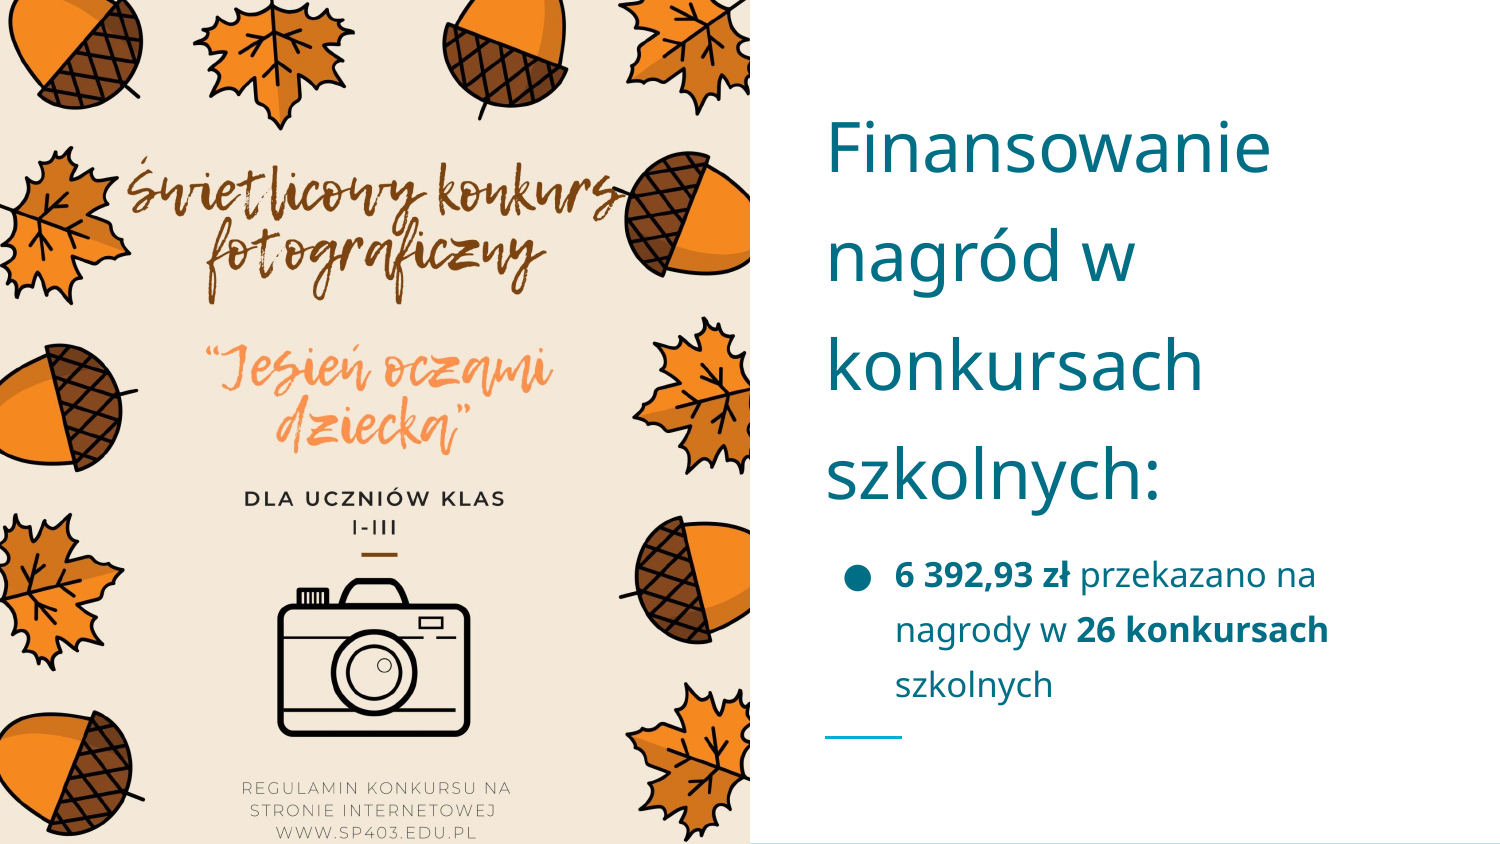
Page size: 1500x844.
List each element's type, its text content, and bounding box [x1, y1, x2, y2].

list Finansowanie nagród w konkursach szkolnych: 6 392,93 zł przekazano na nagrody w 26 konkursach szkolnych [810, 65, 1440, 725]
picture [0, 0, 751, 844]
